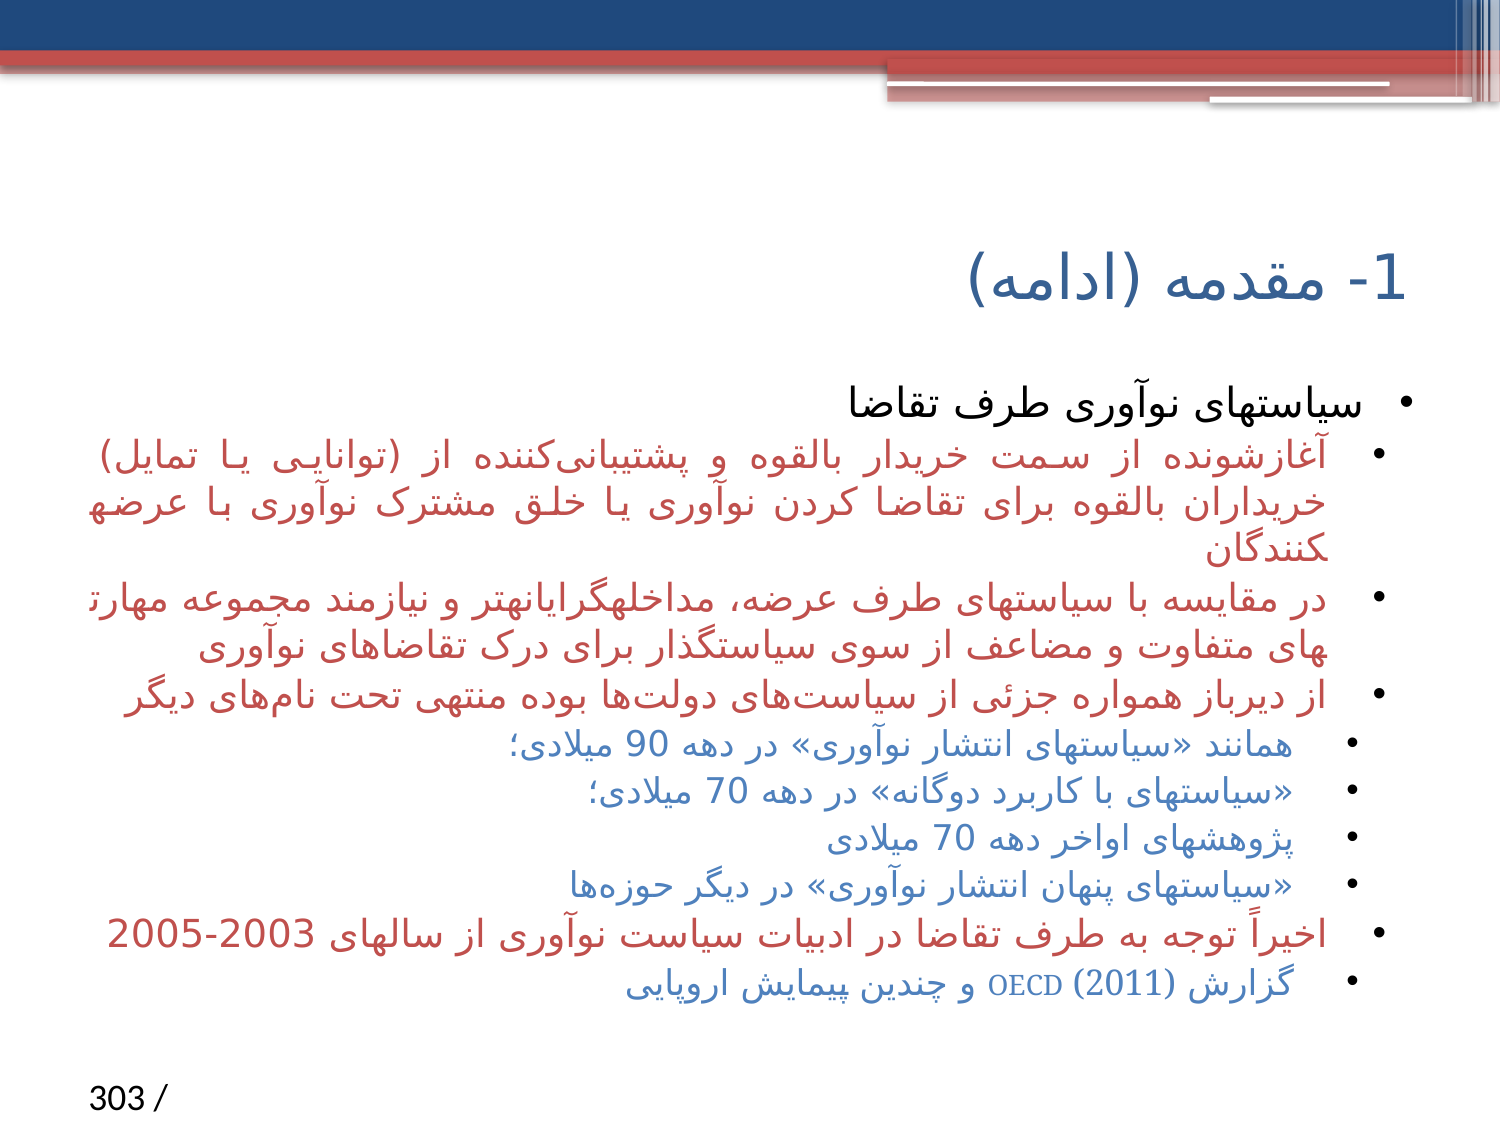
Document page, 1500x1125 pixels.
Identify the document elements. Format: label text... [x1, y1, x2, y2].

slide_number / 303 [0, 1065, 183, 1125]
list سیاست­های نوآوری طرف تقاضا آغازشونده از سمت خریدار بالقوه و پشتیبانی‌کننده از (توانایی یا تمایل) خریداران بالقوه برای تقاضا کردن نوآوری یا خلق مشترک نوآوری با عرضه­کنندگان در مقایسه با سیاست­های طرف عرضه، مداخله­گرایانه­تر و نیازمند مجموعه مهارت­های متفاوت و مضاعف از سوی سیاستگذار برای درک تقاضاهای نوآوری از دیرباز همواره جزئی از سیاست‌های دولت‌ها بوده منتهی تحت نام‌های دیگر همانند «سیاست­های انتشار نوآوری» در دهه 90 میلادی؛ «سیاست­های با کاربرد دوگانه» در دهه 70 میلادی؛ پژوهش­های اواخر دهه 70 میلادی «سیاست­های پنهان انتشار نوآوری» در دیگر حوزه‌ها اخیراً توجه به طرف تقاضا در ادبیات سیاست نوآوری از سال­های 2003-2005 گزارش OECD (2011) و چندین پیمایش اروپایی [75, 368, 1425, 1079]
title 1- مقدمه (ادامه) [75, 187, 1425, 363]
